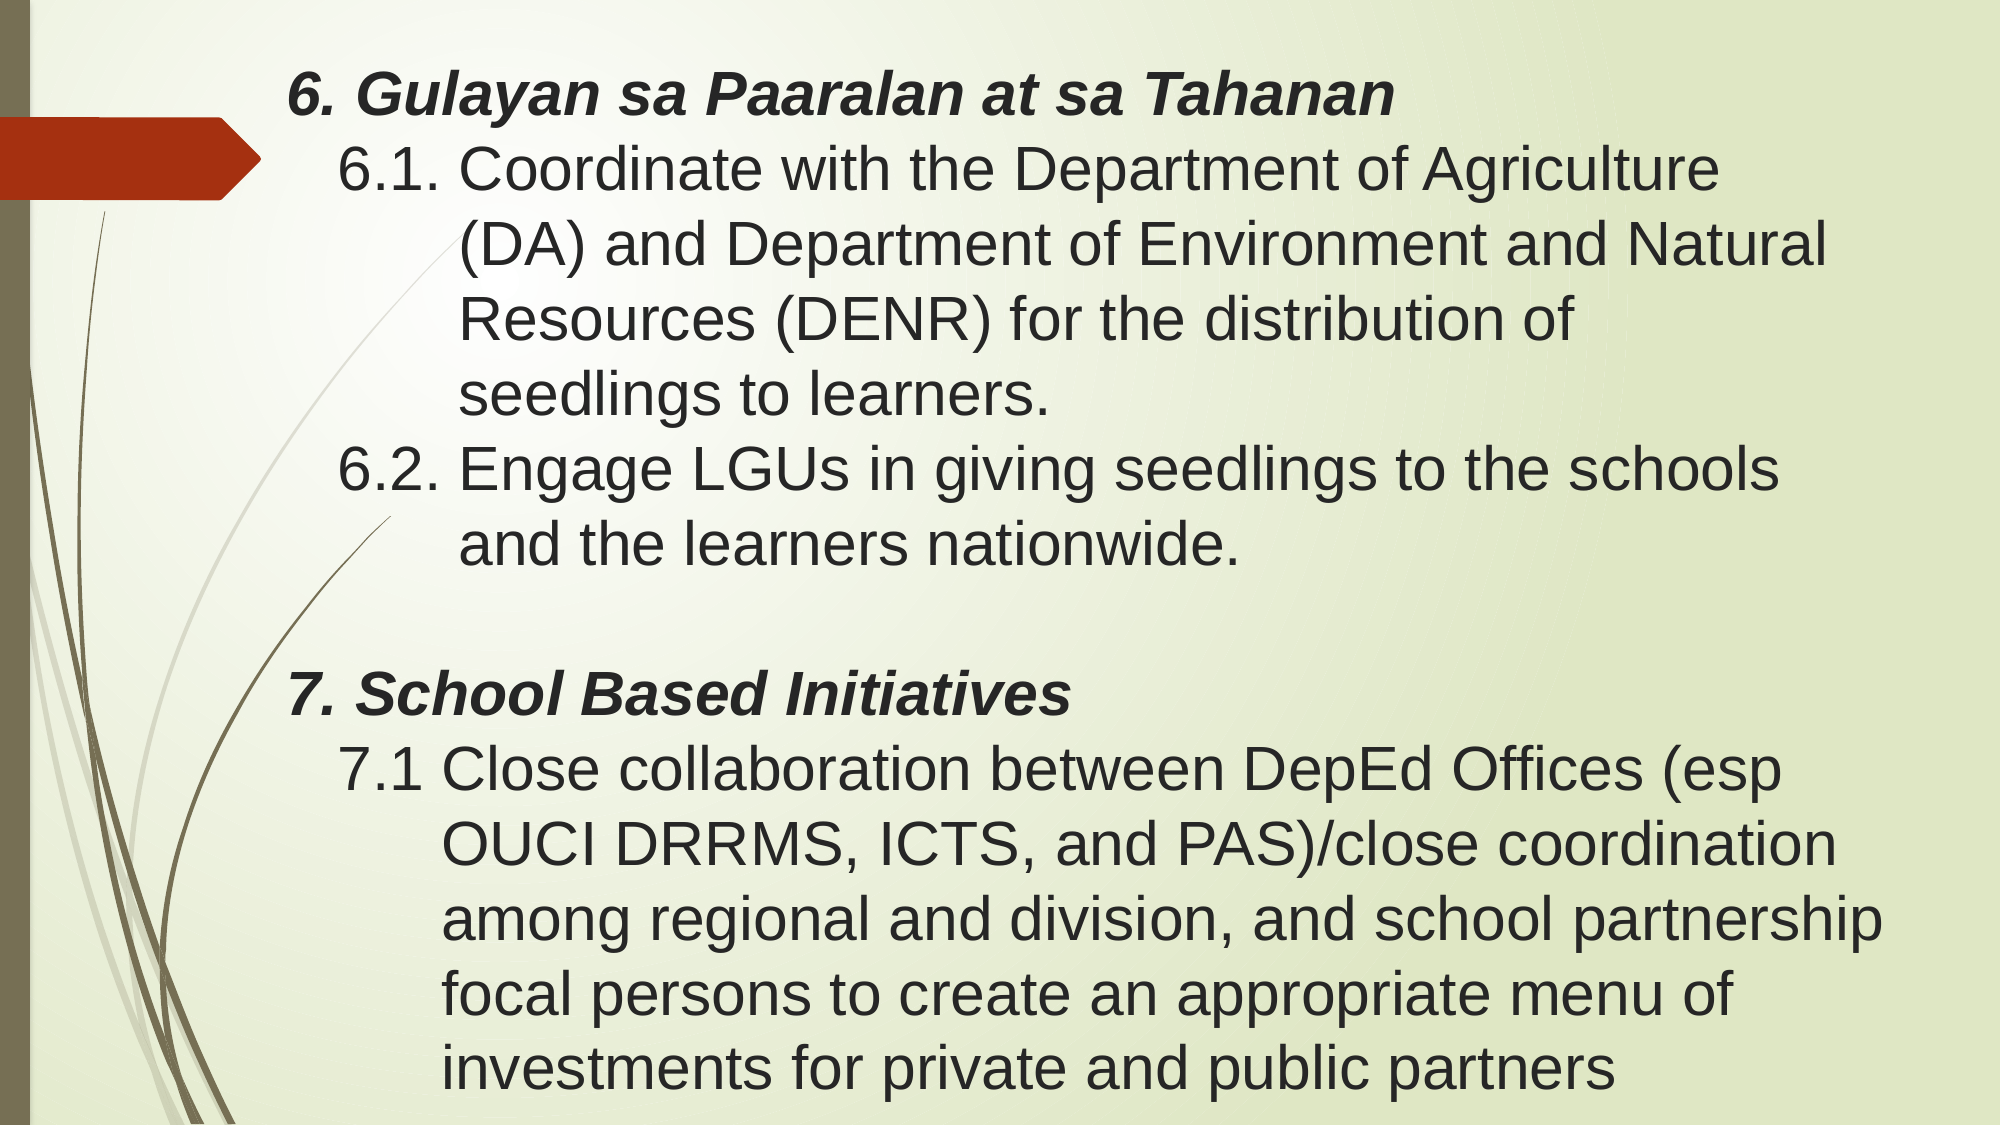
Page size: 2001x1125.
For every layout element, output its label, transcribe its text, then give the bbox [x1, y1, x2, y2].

title 6. Gulayan sa Paaralan at sa Tahanan 6.1. Coordinate with the Department of Agriculture (DA) and Department of Environment and Natural Resources (DENR) for the distribution of seedlings to learners. 6.2. Engage LGUs in giving seedlings to the schools and the learners nationwide. 7. School Based Initiatives 7.1 Close collaboration between DepEd Offices (esp OUCI DRRMS, ICTS, and PAS)/close coordination among regional and division, and school partnership focal persons to create an appropriate menu of investments for private and public partners [271, 45, 1955, 1099]
